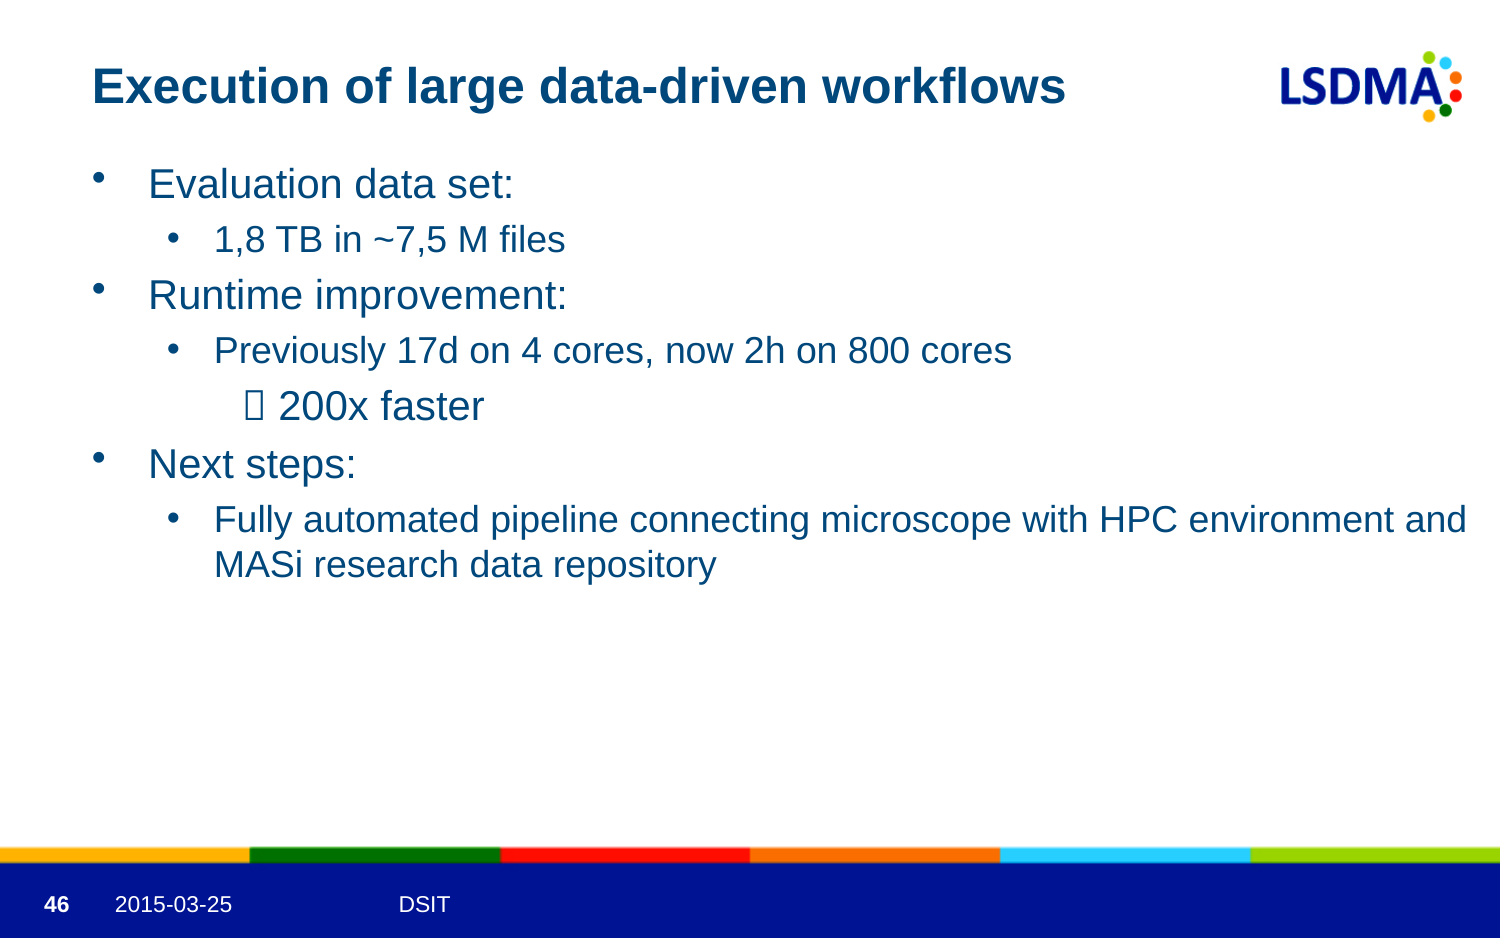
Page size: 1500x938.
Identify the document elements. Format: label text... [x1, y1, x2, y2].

list Evaluation data set: 1,8 TB in ~7,5 M files Runtime improvement: Previously 17d on 4 cores, now 2h on 800 cores  200x faster Next steps: Fully automated pipeline connecting microscope with HPC environment and MASi research data repository [76, 149, 1500, 824]
picture [0, 0, 1500, 938]
title Execution of large data-driven workflows [76, 27, 1211, 141]
